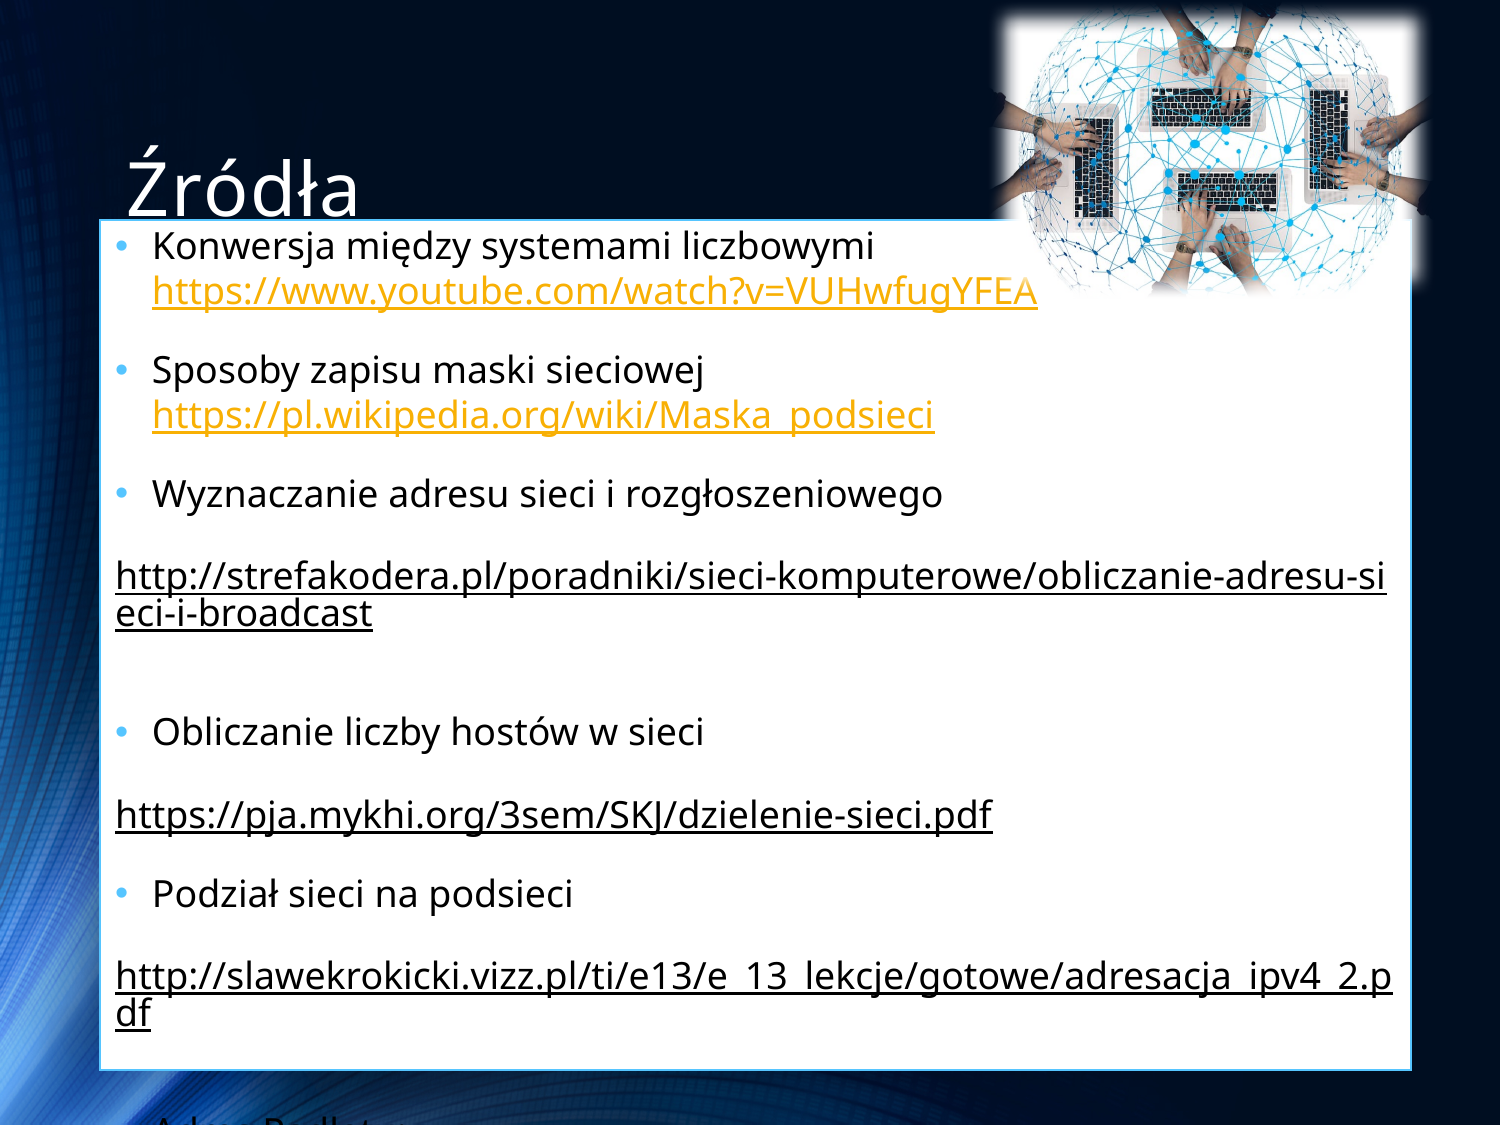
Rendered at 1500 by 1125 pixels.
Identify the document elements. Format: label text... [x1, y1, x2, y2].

text_box Konwersja między systemami liczbowymi https://www.youtube.com/watch?v=VUHwfugYFEA Sposoby zapisu maski sieciowej https://pl.wikipedia.org/wiki/Maska_podsieci Wyznaczanie adresu sieci i rozgłoszeniowego http://strefakodera.pl/poradniki/sieci-komputerowe/obliczanie-adresu-sieci-i-broadcast Obliczanie liczby hostów w sieci https://pja.mykhi.org/3sem/SKJ/dzielenie-sieci.pdf Podział sieci na podsieci http://slawekrokicki.vizz.pl/ti/e13/e_13_lekcje/gotowe/adresacja_ipv4_2.pdf Adres Padletu: https://padlet.com/ostrowska_joan/6rvz91i05ir60g71 [100, 219, 1412, 1071]
text_box Źródła [112, 54, 900, 219]
picture [0, 0, 1500, 1125]
